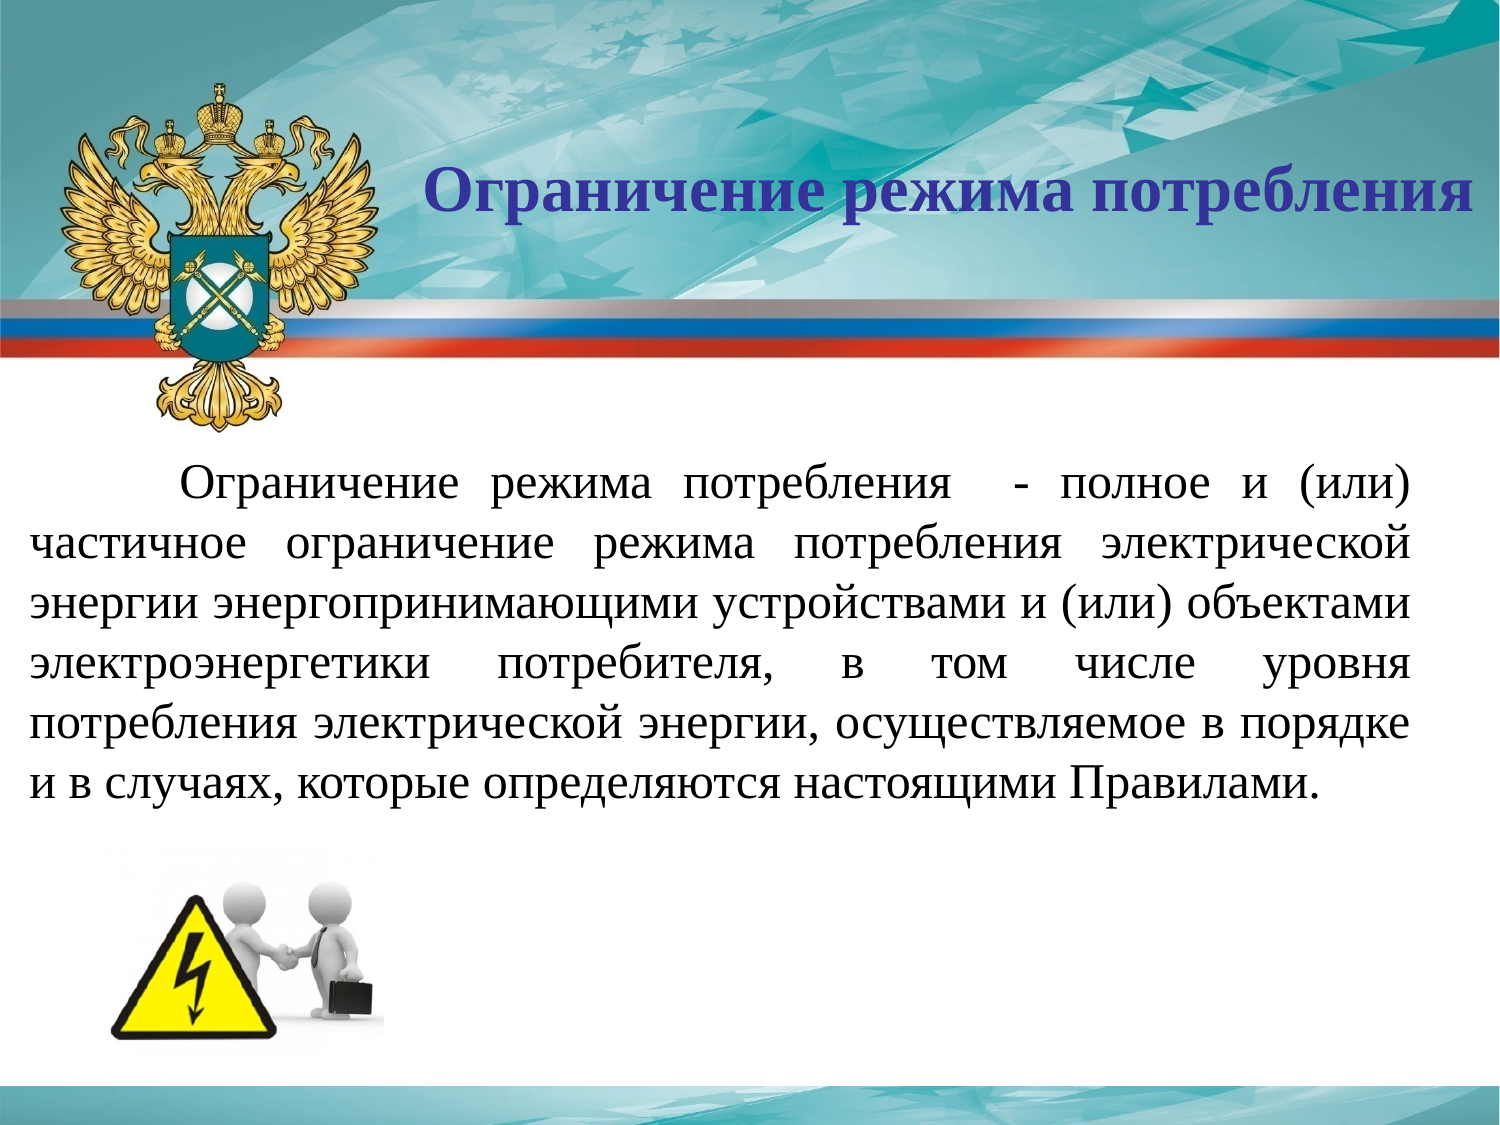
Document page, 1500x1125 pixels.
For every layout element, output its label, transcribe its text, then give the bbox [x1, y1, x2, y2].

picture [100, 849, 385, 1054]
text_box Ограничение режима потребления [401, 54, 1483, 315]
picture [0, 0, 1500, 433]
text_box Ограничение режима потребления - полное и (или) частичное ограничение режима потребления электрической энергии энергопринимающими устройствами и (или) объектами электроэнергетики потребителя, в том числе уровня потребления электрической энергии, осуществляемое в порядке и в случаях, которые определяются настоящими Правилами. [29, 388, 1412, 1050]
picture [0, 1086, 1500, 1125]
